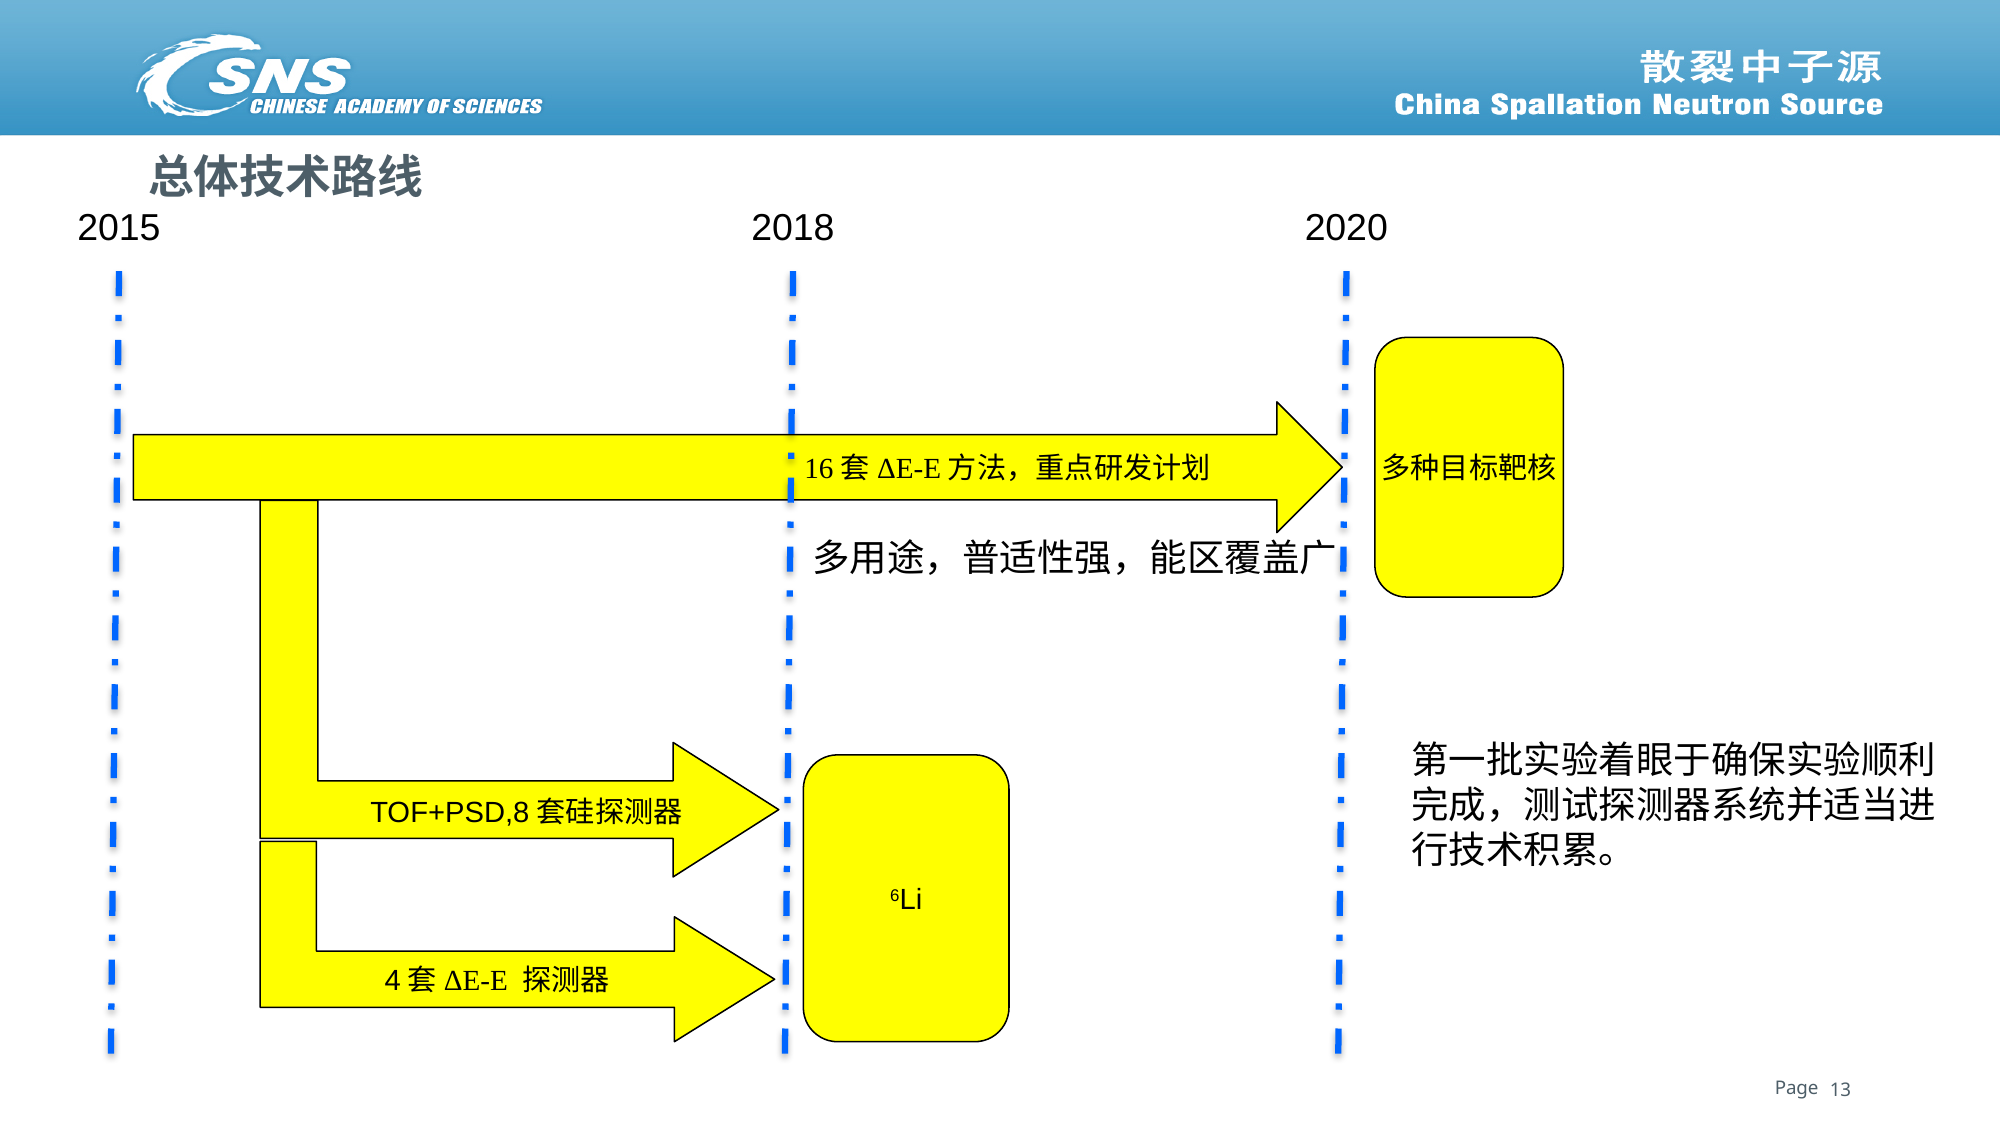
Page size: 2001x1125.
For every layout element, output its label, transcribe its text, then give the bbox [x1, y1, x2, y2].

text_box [1337, 270, 1347, 1069]
text_box 2015 [62, 195, 176, 256]
text_box 6Li [803, 754, 1010, 1042]
text_box 多种目标靶核 [1374, 337, 1564, 598]
text_box 16套ΔE-E方法，重点研发计划 [799, 401, 1332, 526]
title 总体技术路线 [133, 137, 1500, 213]
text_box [784, 270, 794, 1069]
slide_number 13 [1799, 1070, 1867, 1101]
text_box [110, 270, 120, 1069]
text_box 16套ΔE-E方法，重点研发计划 [133, 434, 779, 500]
text_box 2020 [1290, 195, 1403, 256]
picture [0, 0, 2000, 1125]
text_box 第一批实验着眼于确保实验顺利完成，测试探测器系统并适当进行技术积累。 [1396, 728, 1962, 879]
text_box [260, 500, 779, 877]
text_box [260, 841, 775, 1042]
text_box 4套ΔE-E 探测器 [369, 953, 625, 1004]
text_box TOF+PSD,8套硅探测器 [355, 785, 698, 836]
text_box 2018 [736, 195, 850, 256]
text_box 多用途，普适性强，能区覆盖广 [799, 526, 1332, 587]
